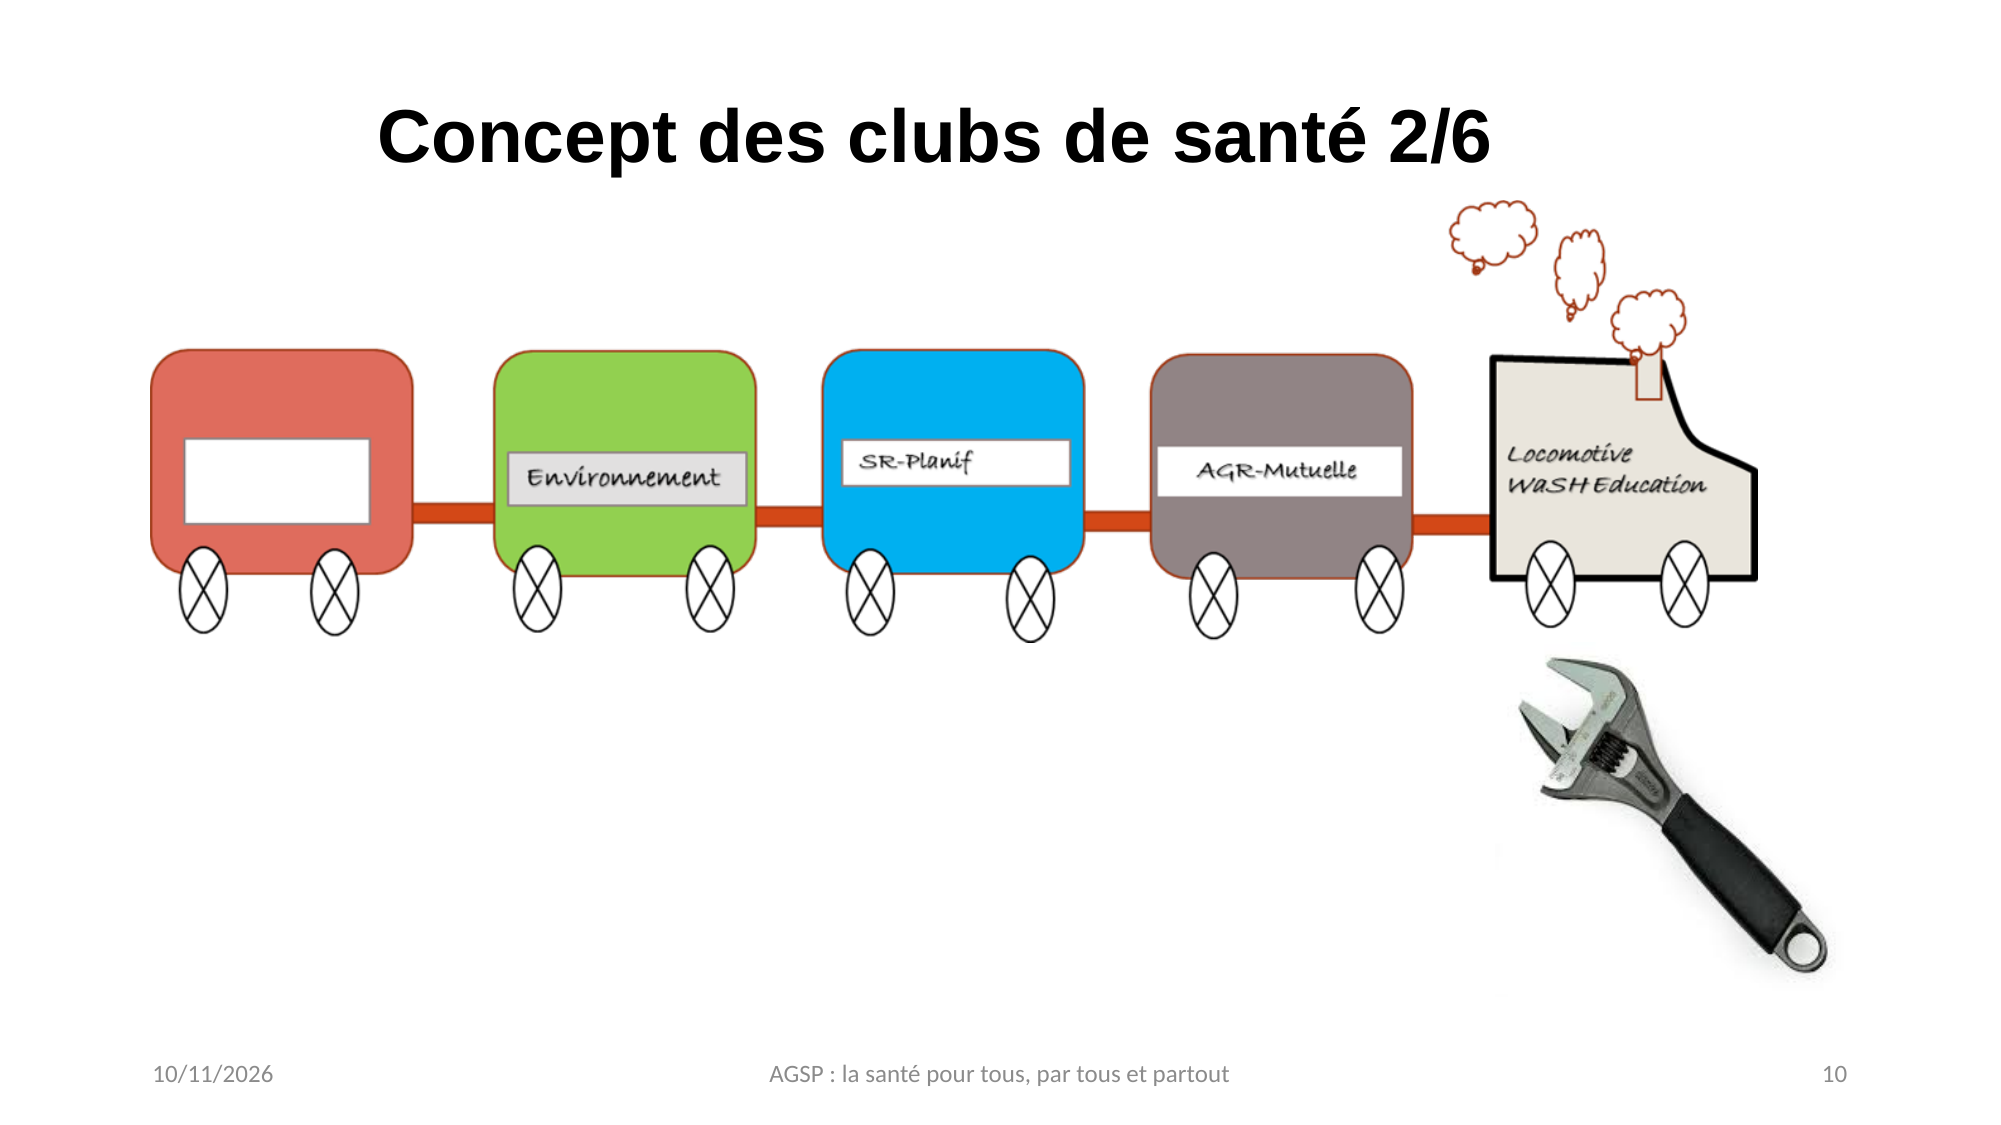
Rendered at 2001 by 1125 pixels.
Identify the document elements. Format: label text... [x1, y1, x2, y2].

title Concept des clubs de santé 2/6 [362, 52, 1594, 187]
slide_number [137, 1042, 588, 1103]
footer AGSP : la santé pour tous, par tous et partout [662, 1042, 1338, 1103]
slide_number 10 [1412, 1042, 1863, 1103]
picture [150, 200, 1850, 997]
